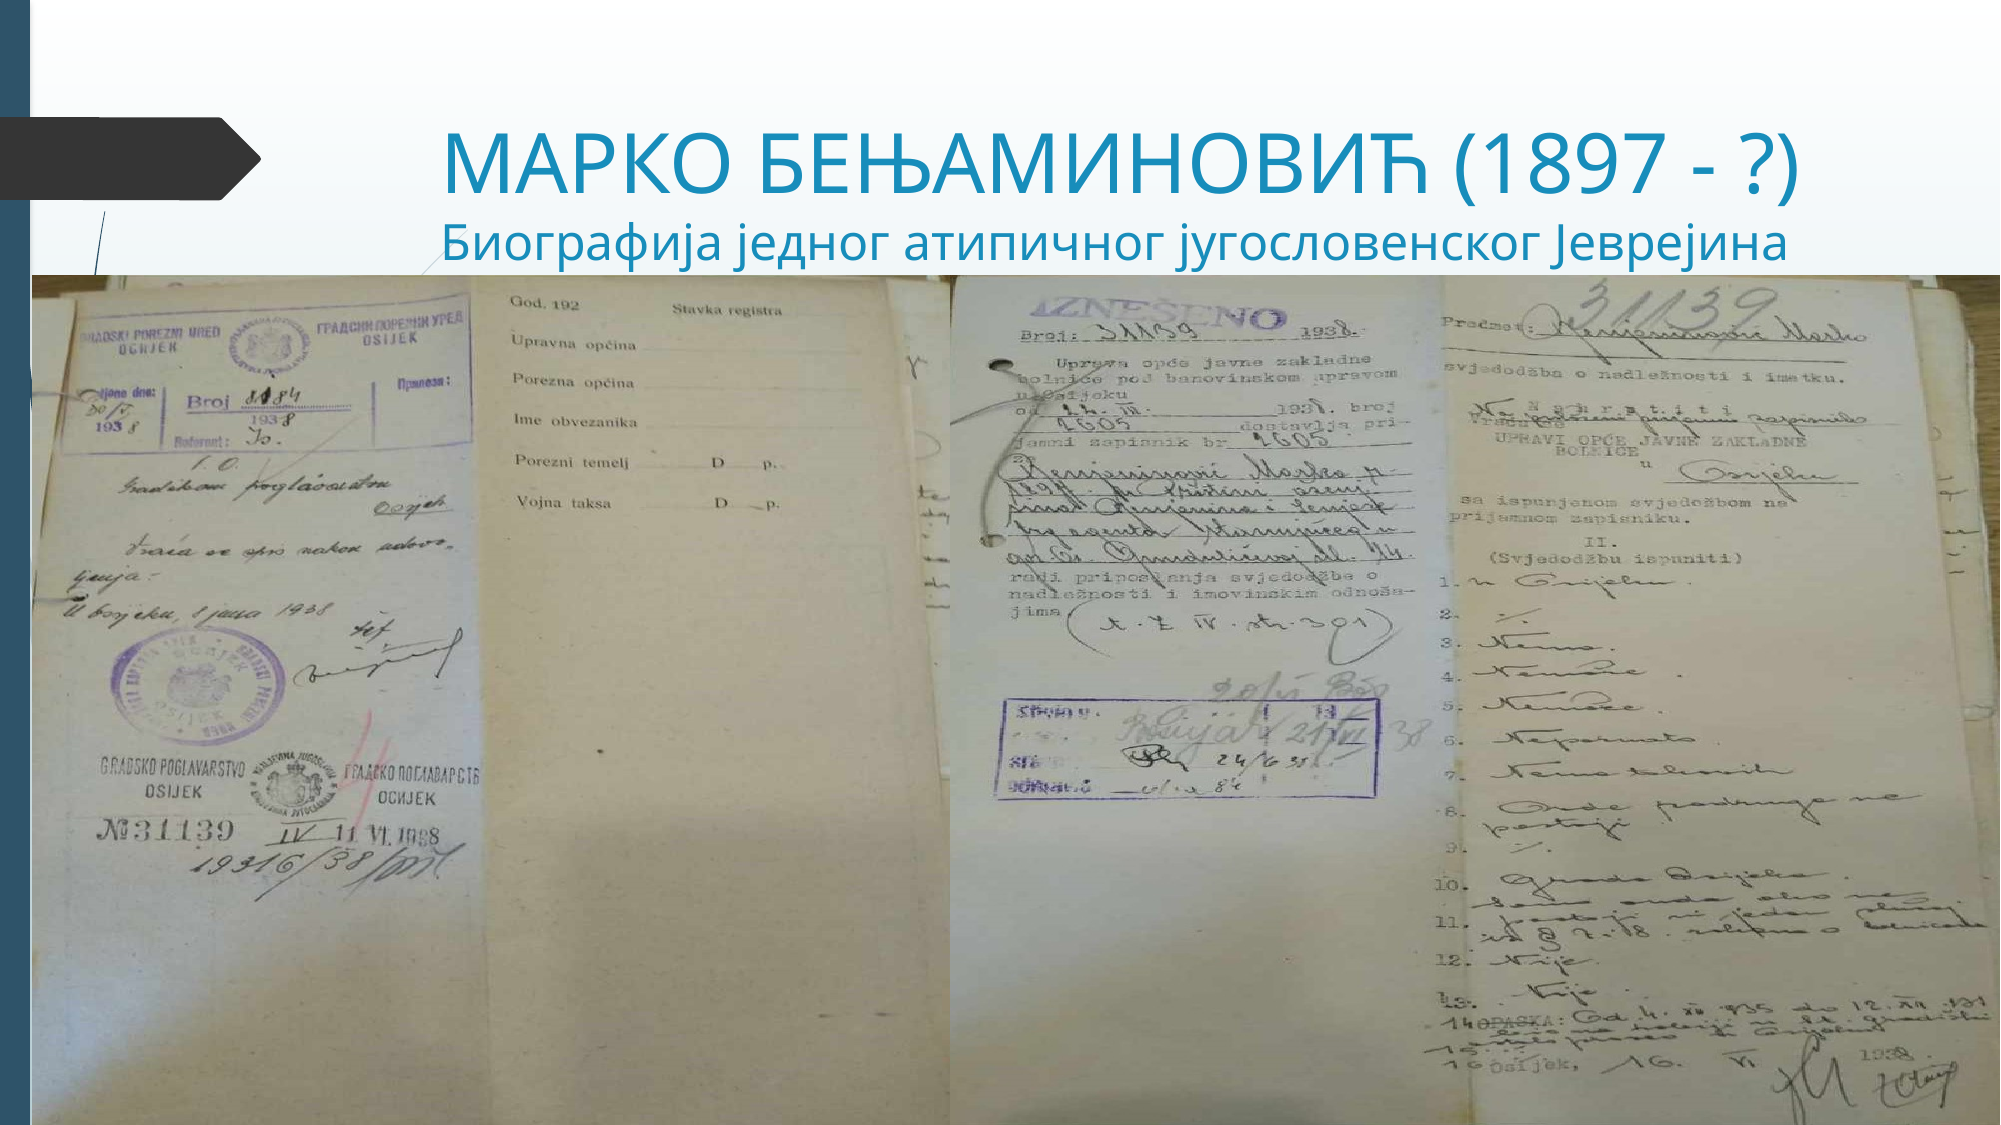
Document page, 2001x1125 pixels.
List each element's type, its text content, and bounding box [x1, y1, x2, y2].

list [32, 275, 949, 1125]
picture [949, 275, 2000, 1125]
title МАРКО БЕЊАМИНОВИЋ (1897 - ?) Биографија једног атипичног југословенског Јеврејина [425, 102, 1888, 274]
